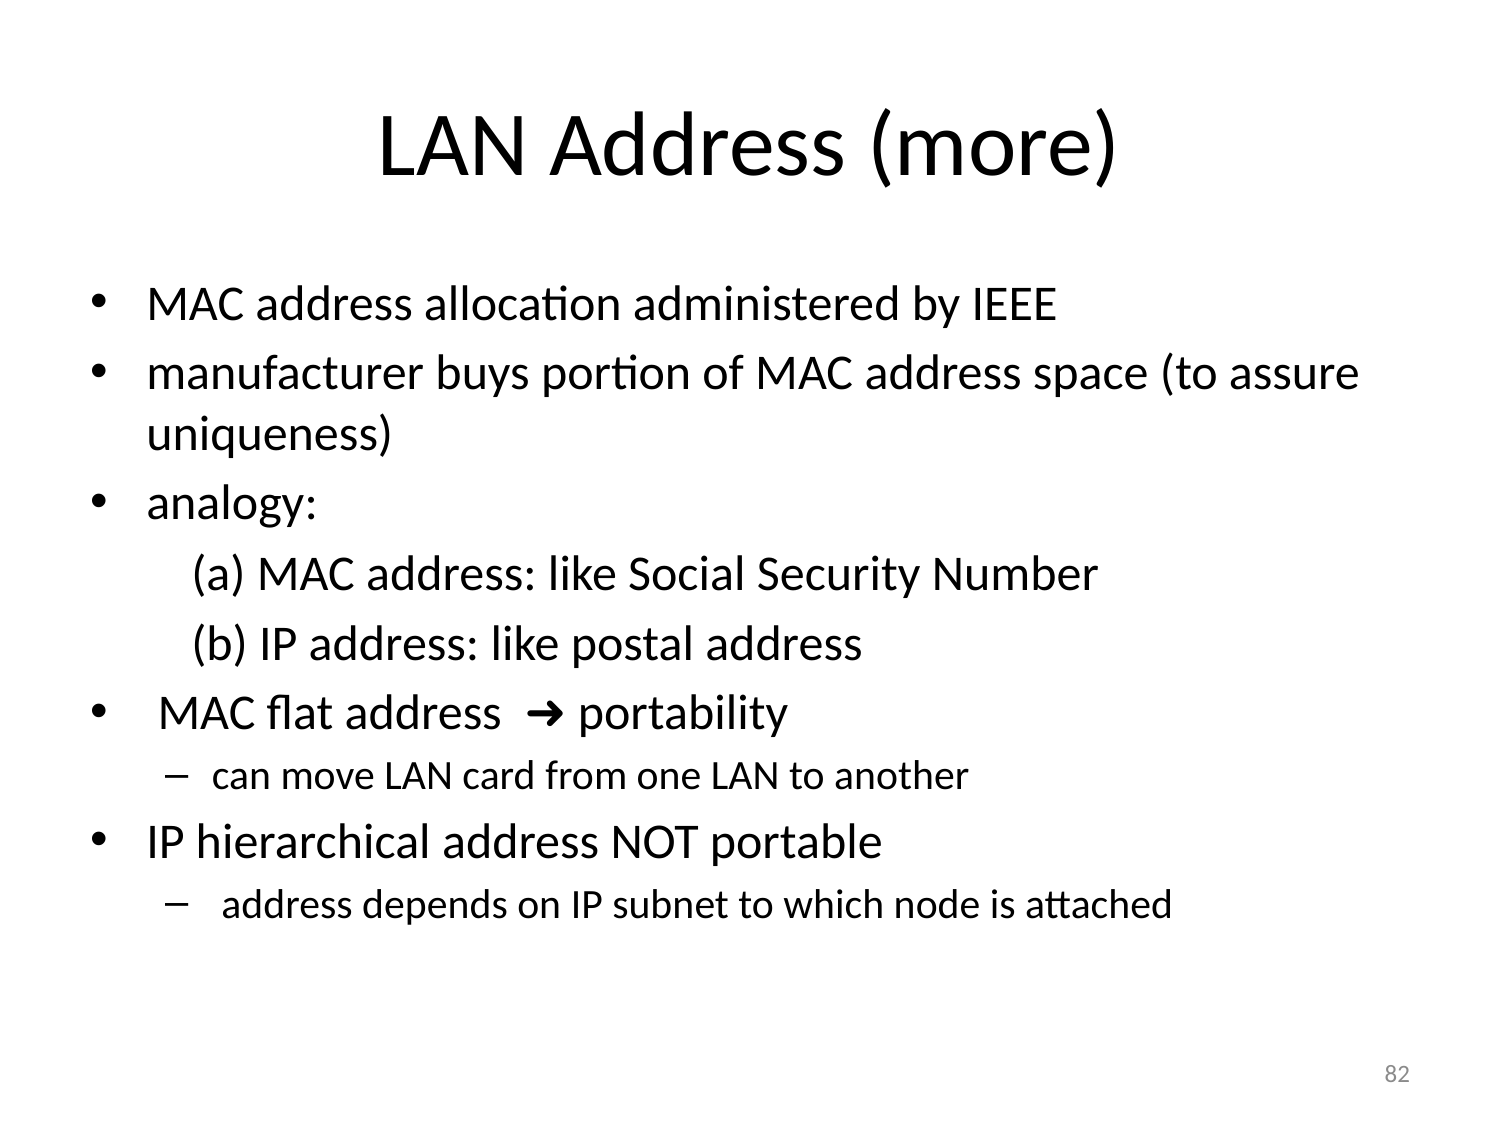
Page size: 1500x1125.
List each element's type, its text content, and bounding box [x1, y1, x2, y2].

slide_number 82 [1074, 1042, 1425, 1103]
title LAN Address (more) [75, 45, 1425, 233]
list MAC address allocation administered by IEEE manufacturer buys portion of MAC address space (to assure uniqueness) analogy: (a) MAC address: like Social Security Number (b) IP address: like postal address MAC flat address ➜ portability can move LAN card from one LAN to another IP hierarchical address NOT portable address depends on IP subnet to which node is attached [75, 262, 1425, 1005]
